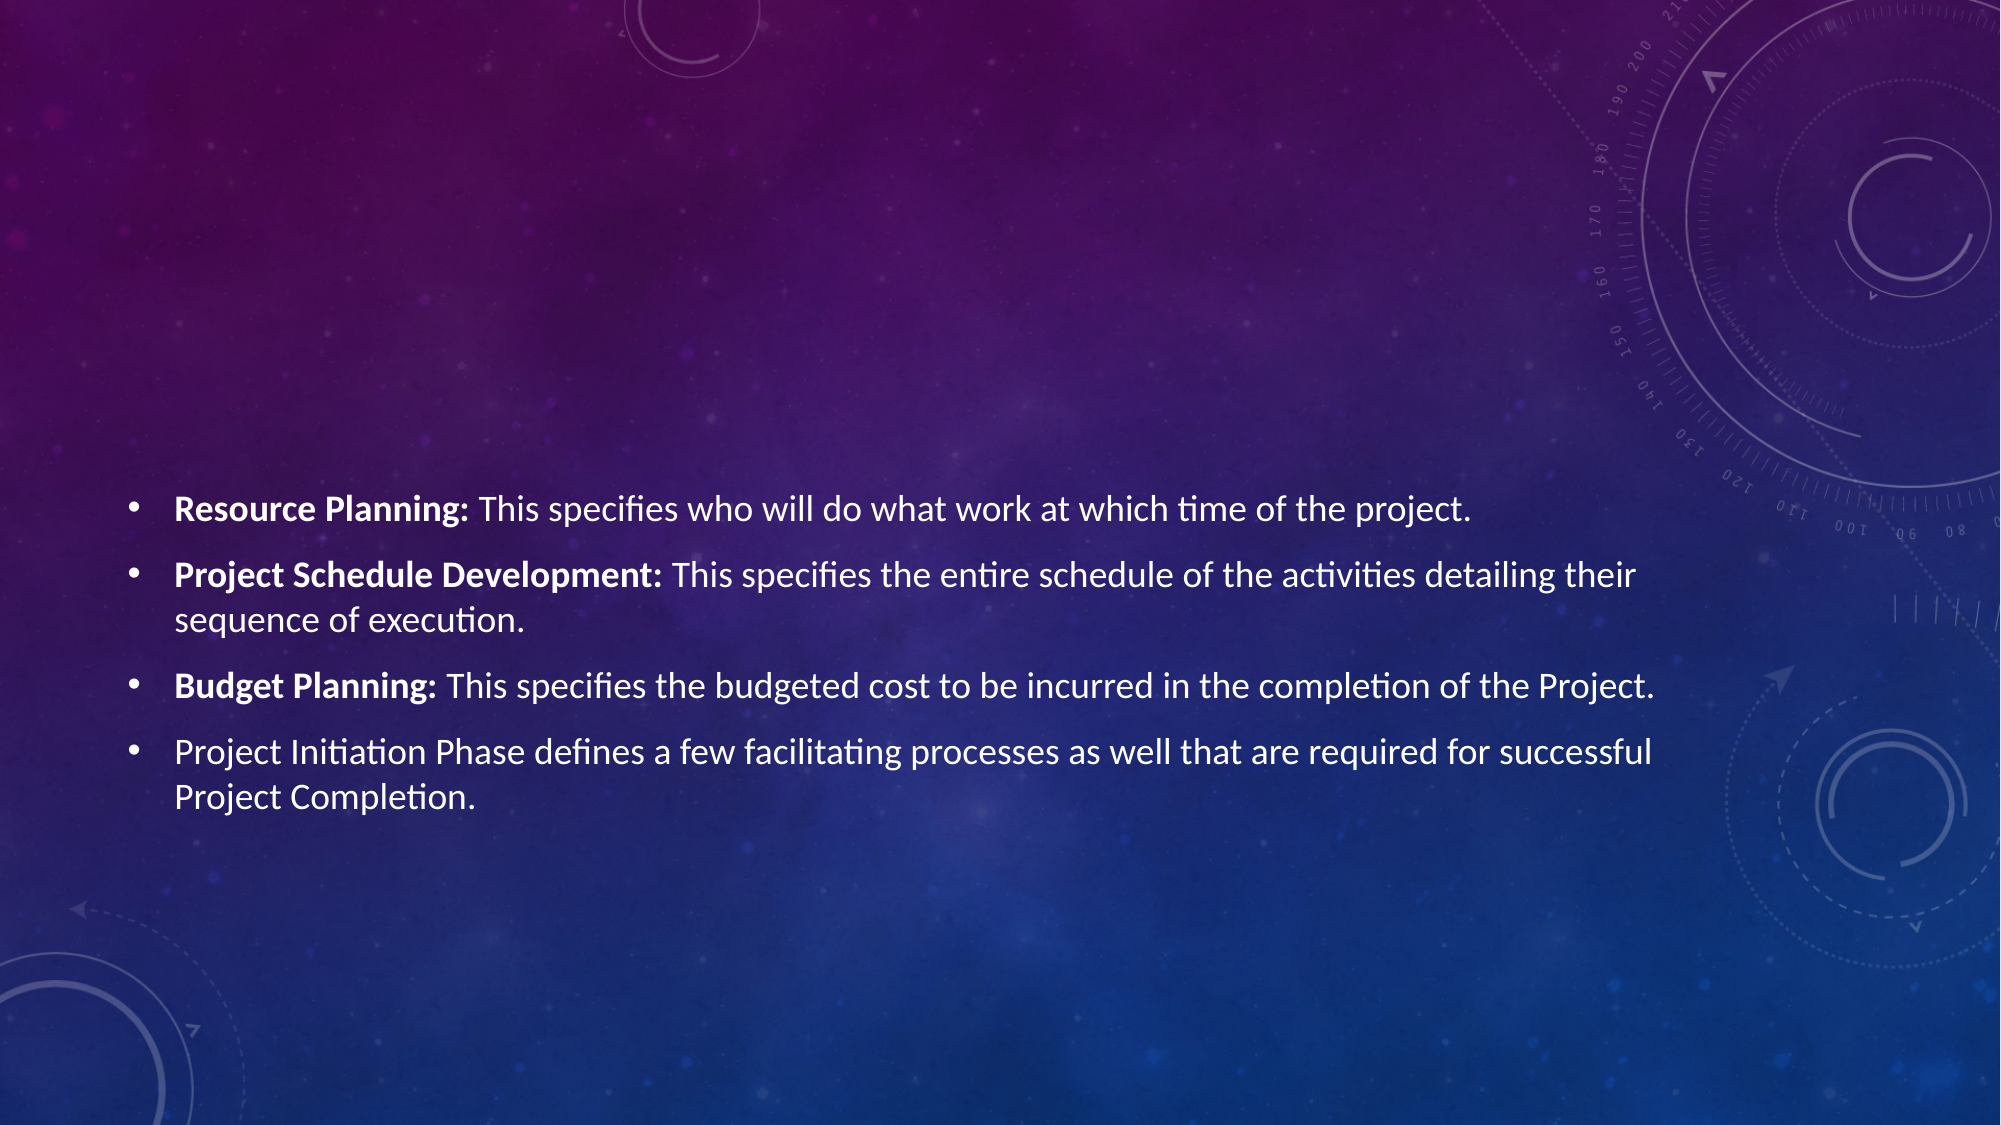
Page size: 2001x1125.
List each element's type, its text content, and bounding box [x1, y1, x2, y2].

list Resource Planning: This specifies who will do what work at which time of the project. Project Schedule Development: This specifies the entire schedule of the activities detailing their sequence of execution. Budget Planning: This specifies the budgeted cost to be incurred in the completion of the Project. Project Initiation Phase defines a few facilitating processes as well that are required for successful Project Completion. [112, 351, 1775, 950]
picture [0, 0, 2001, 1125]
